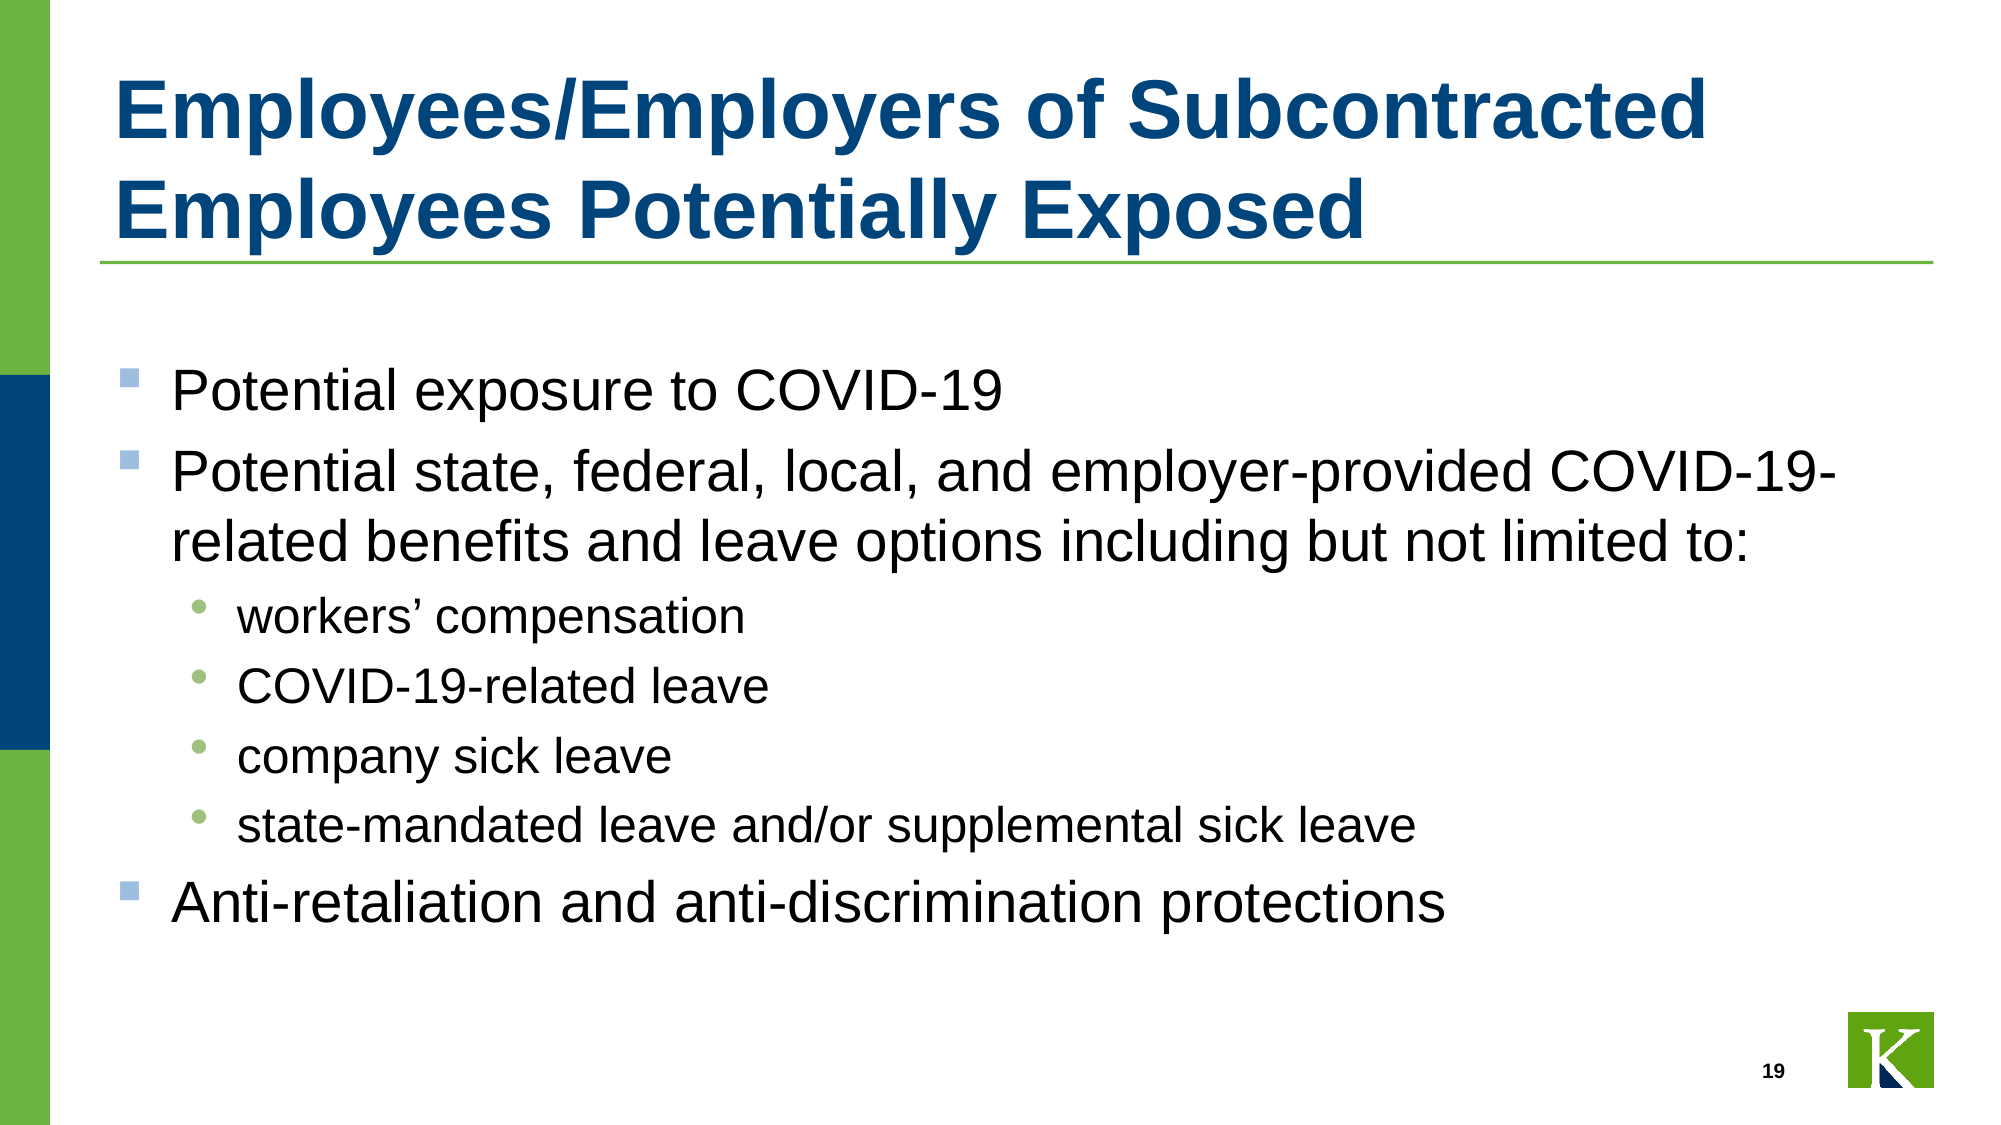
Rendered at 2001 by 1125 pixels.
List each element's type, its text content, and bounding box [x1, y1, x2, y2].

slide_number 19 [1400, 1050, 1800, 1125]
list Potential exposure to COVID-19 Potential state, federal, local, and employer-provided COVID-19-related benefits and leave options including but not limited to: workers’ compensation COVID-19-related leave company sick leave state-mandated leave and/or supplemental sick leave Anti-retaliation and anti-discrimination protections [99, 344, 1934, 1000]
picture [1848, 1012, 1934, 1088]
title Employees/Employers of Subcontracted Employees Potentially Exposed [99, 75, 1934, 263]
